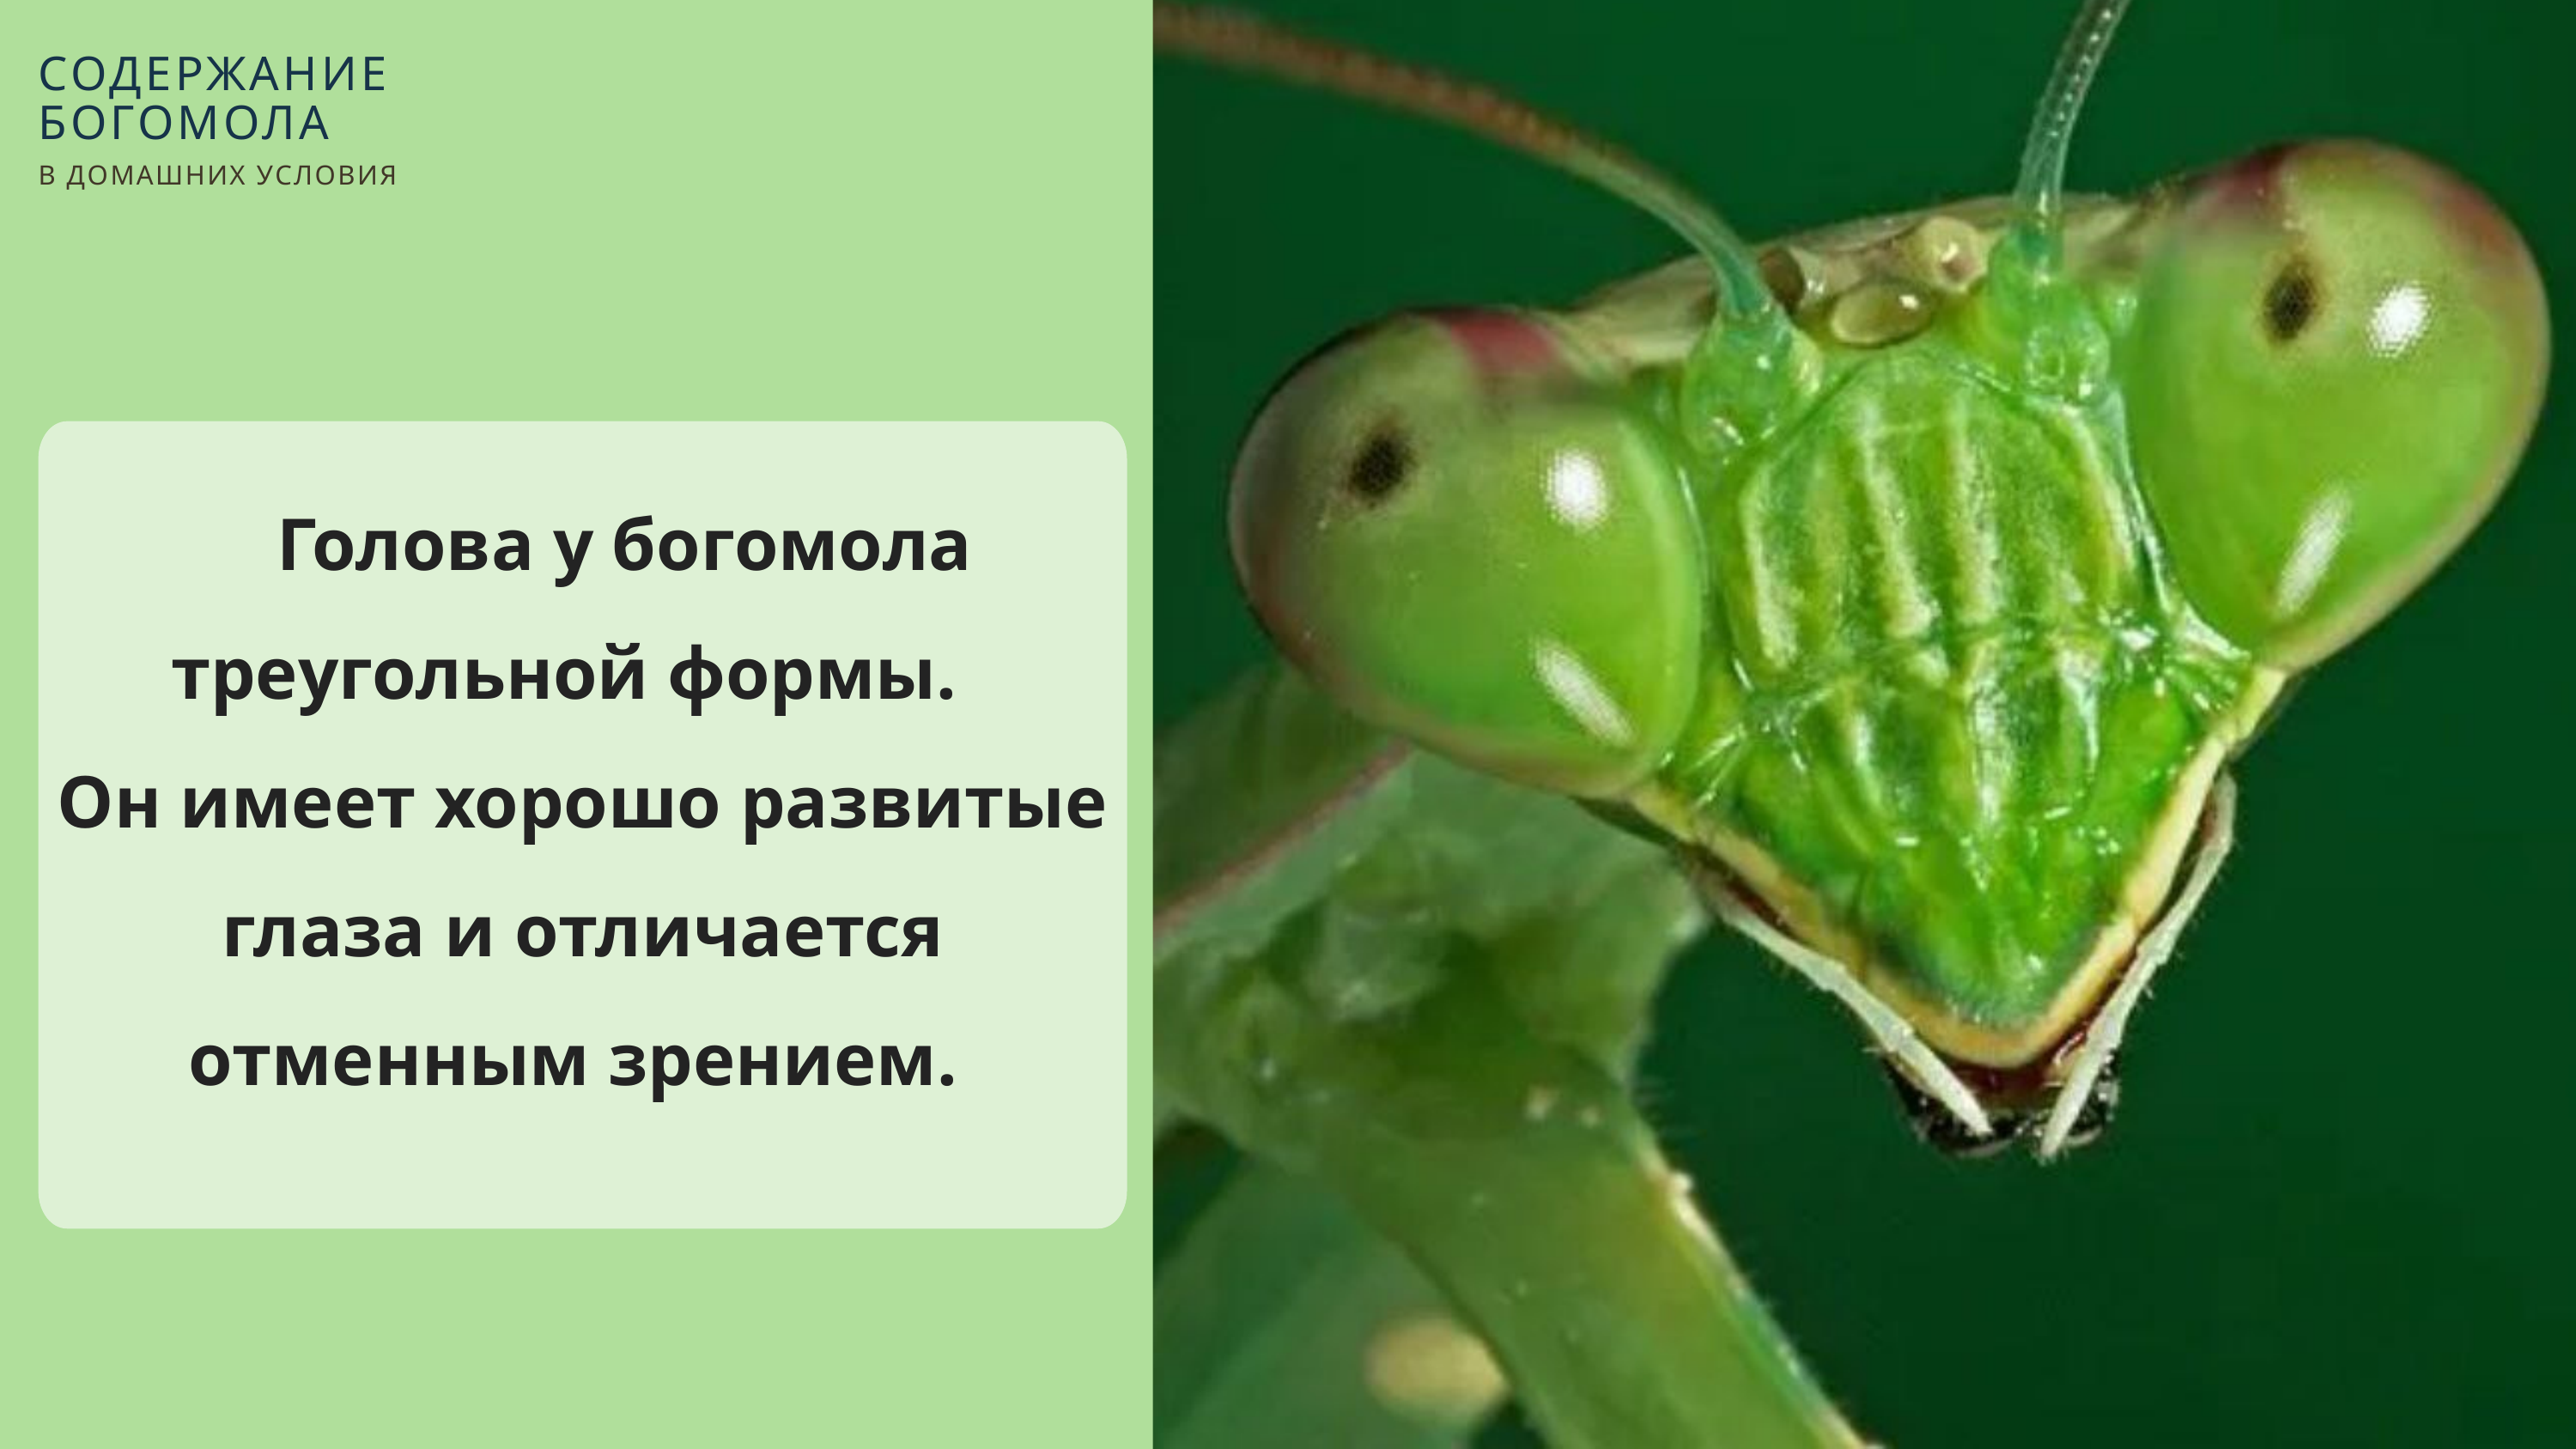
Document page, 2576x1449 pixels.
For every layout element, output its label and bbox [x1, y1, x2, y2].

text_box [38, 56, 446, 193]
text_box [38, 421, 1127, 1229]
text_box [1152, 0, 2576, 1449]
